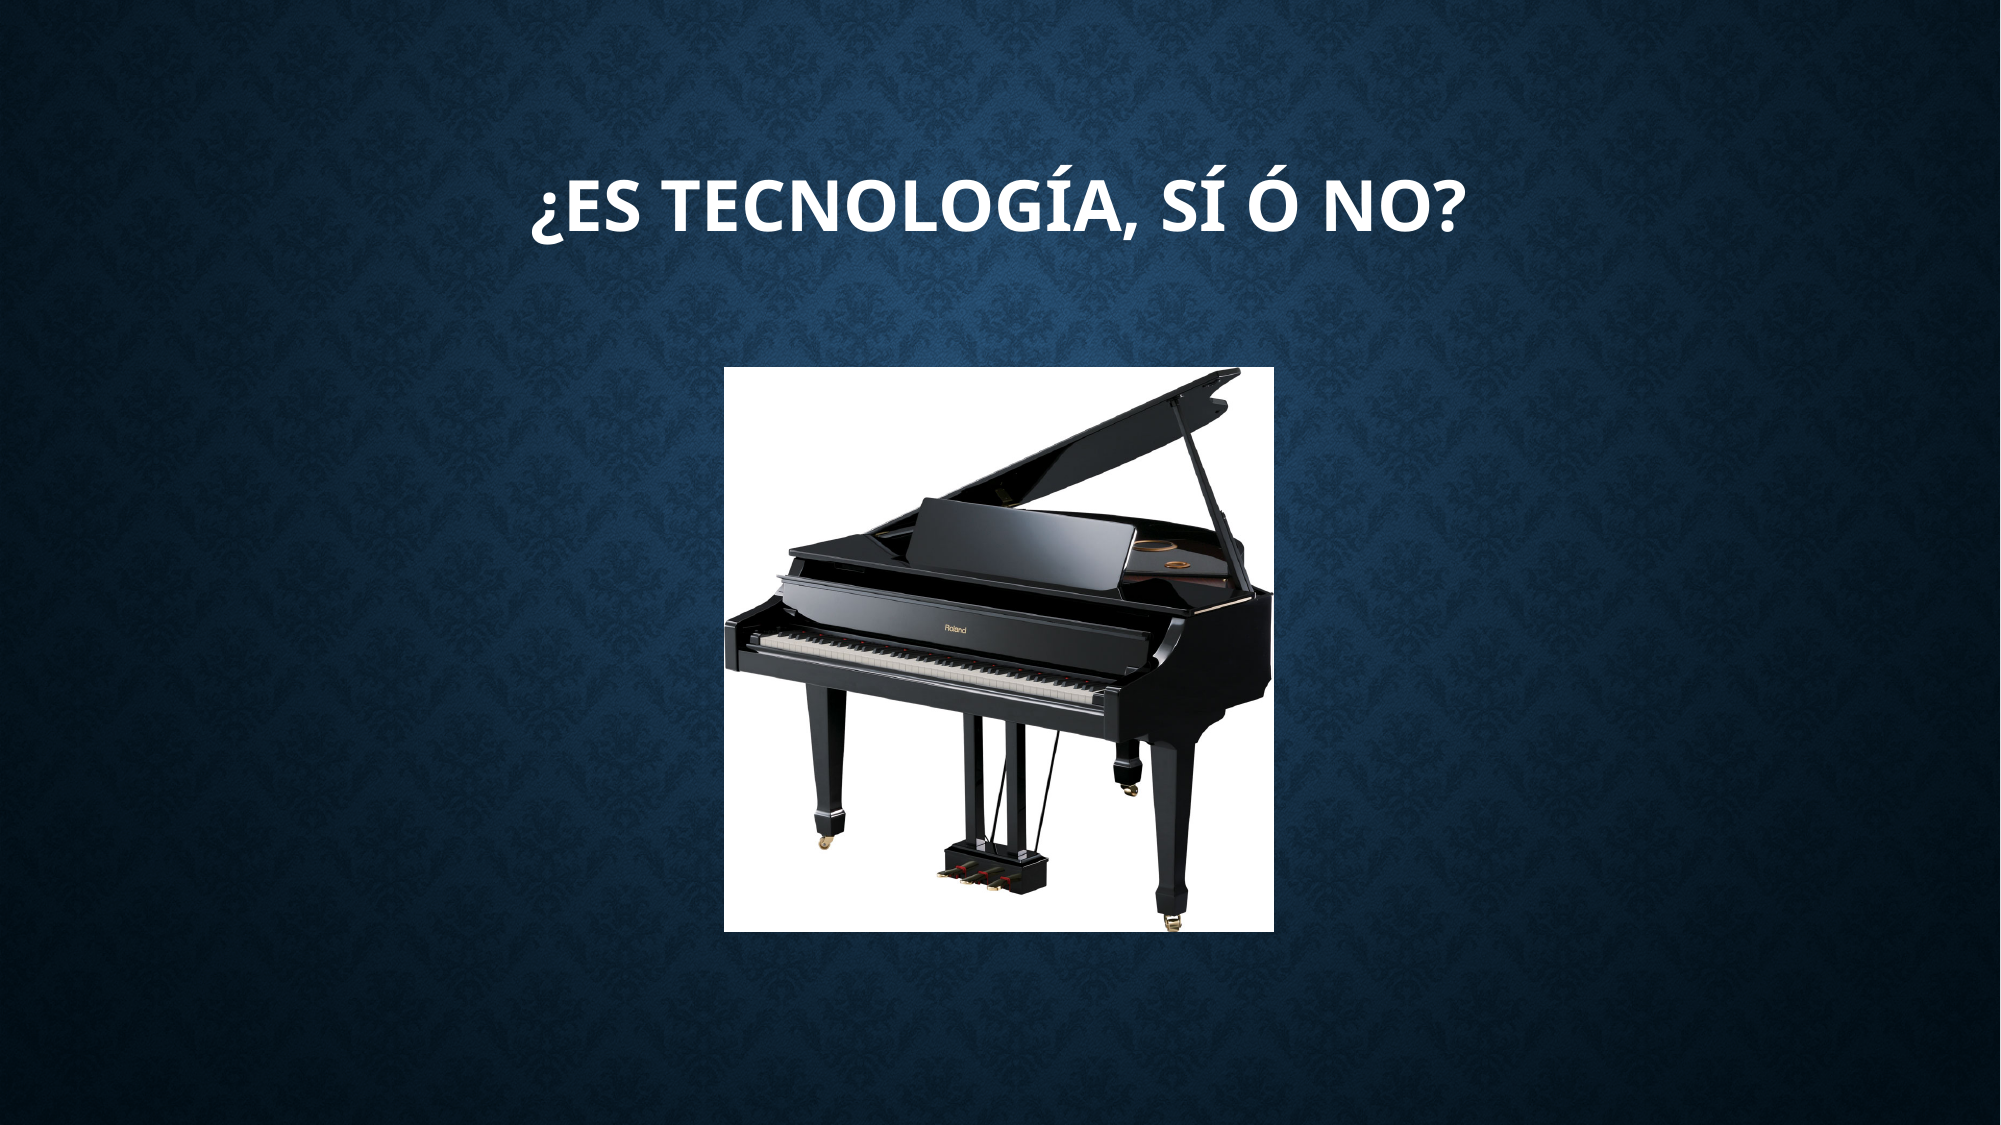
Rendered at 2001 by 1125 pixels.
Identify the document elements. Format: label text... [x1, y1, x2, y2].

picture [723, 366, 1275, 933]
title ¿es tecnología, sí ó no? [149, 99, 1849, 318]
